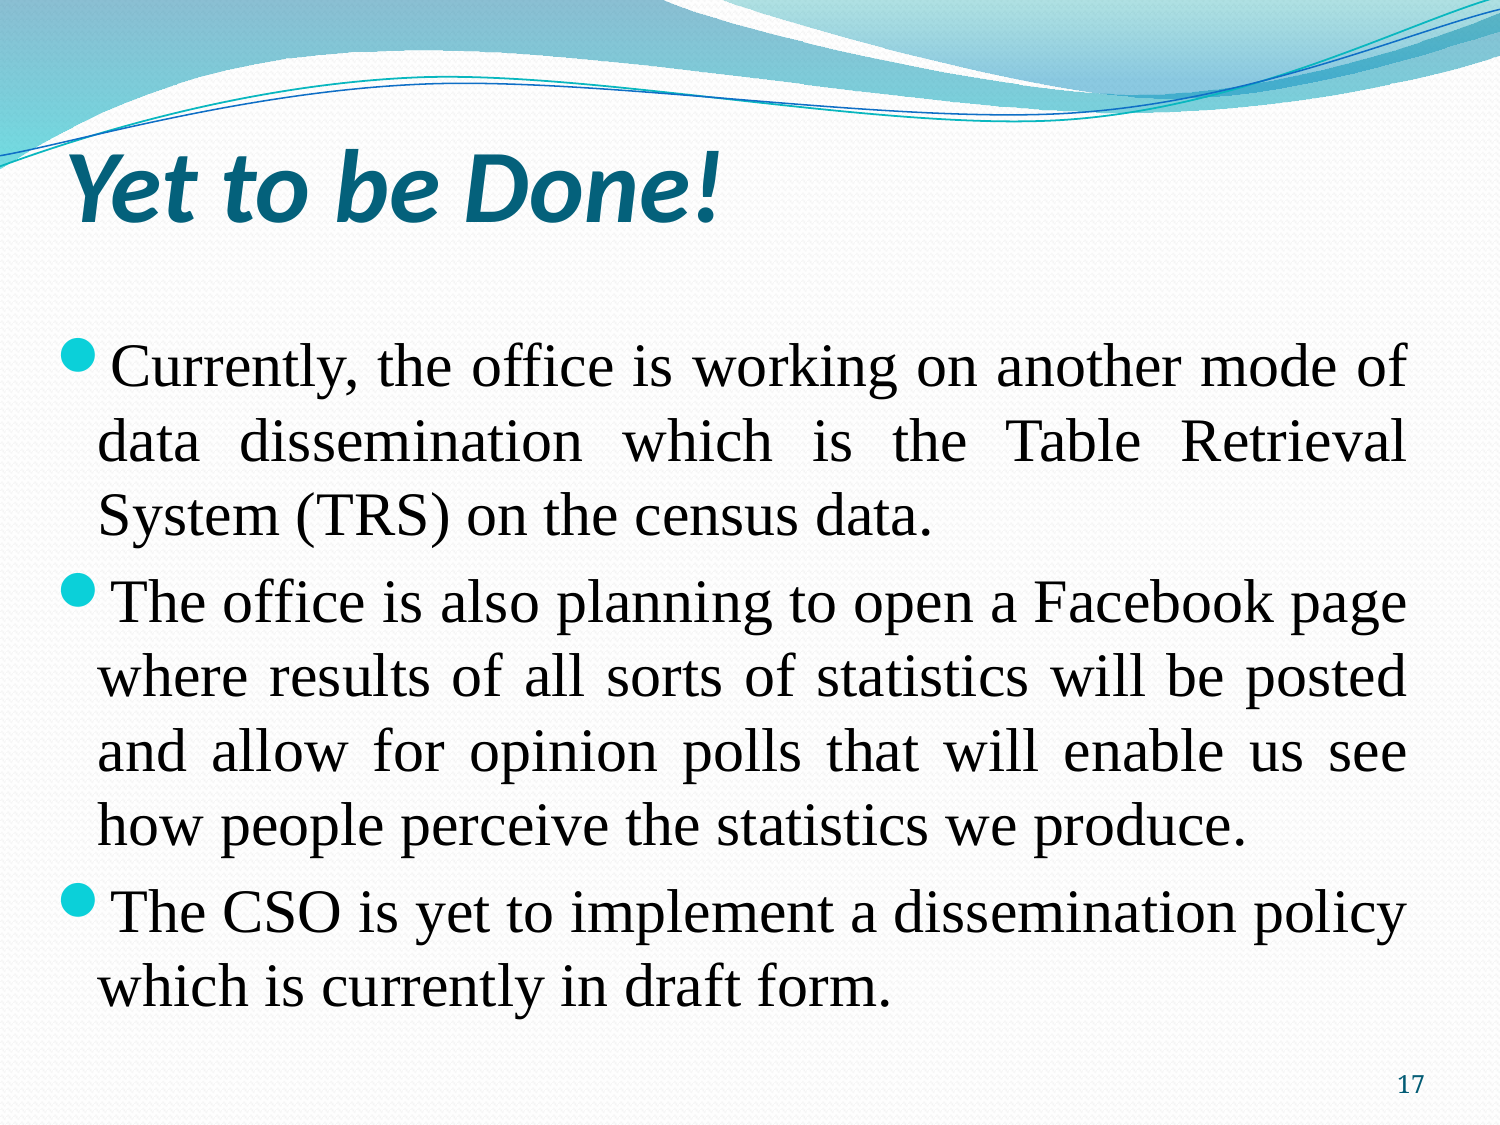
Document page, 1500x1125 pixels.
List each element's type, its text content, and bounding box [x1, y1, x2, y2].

list Currently, the office is working on another mode of data dissemination which is the Table Retrieval System (TRS) on the census data. The office is also planning to open a Facebook page where results of all sorts of statistics will be posted and allow for opinion polls that will enable us see how people perceive the statistics we produce. The CSO is yet to implement a dissemination policy which is currently in draft form. [41, 317, 1425, 1106]
slide_number 17 [1299, 1042, 1425, 1103]
title Yet to be Done! [41, 54, 1425, 244]
